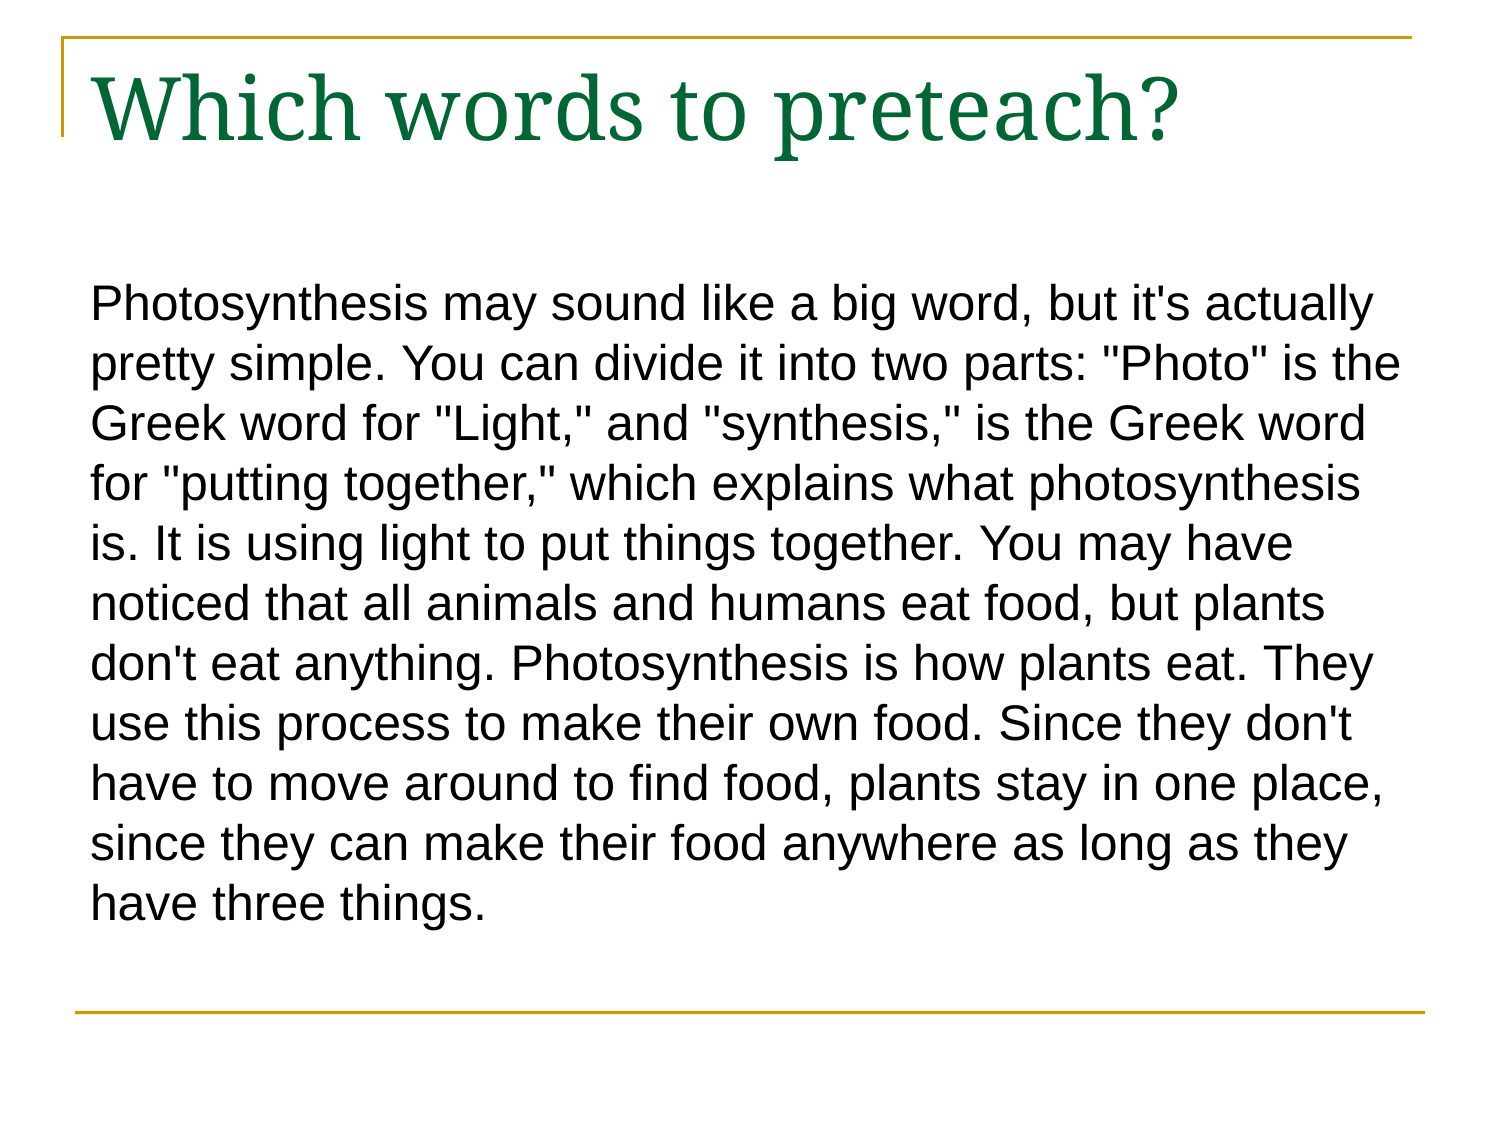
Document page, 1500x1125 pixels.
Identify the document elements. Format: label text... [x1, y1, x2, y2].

title Which words to preteach? [74, 45, 1426, 233]
list Photosynthesis may sound like a big word, but it's actually pretty simple. You can divide it into two parts: "Photo" is the Greek word for "Light," and "synthesis," is the Greek word for "putting together," which explains what photosynthesis is. It is using light to put things together. You may have noticed that all animals and humans eat food, but plants don't eat anything. Photosynthesis is how plants eat. They use this process to make their own food. Since they don't have to move around to find food, plants stay in one place, since they can make their food anywhere as long as they have three things. [74, 262, 1426, 1006]
